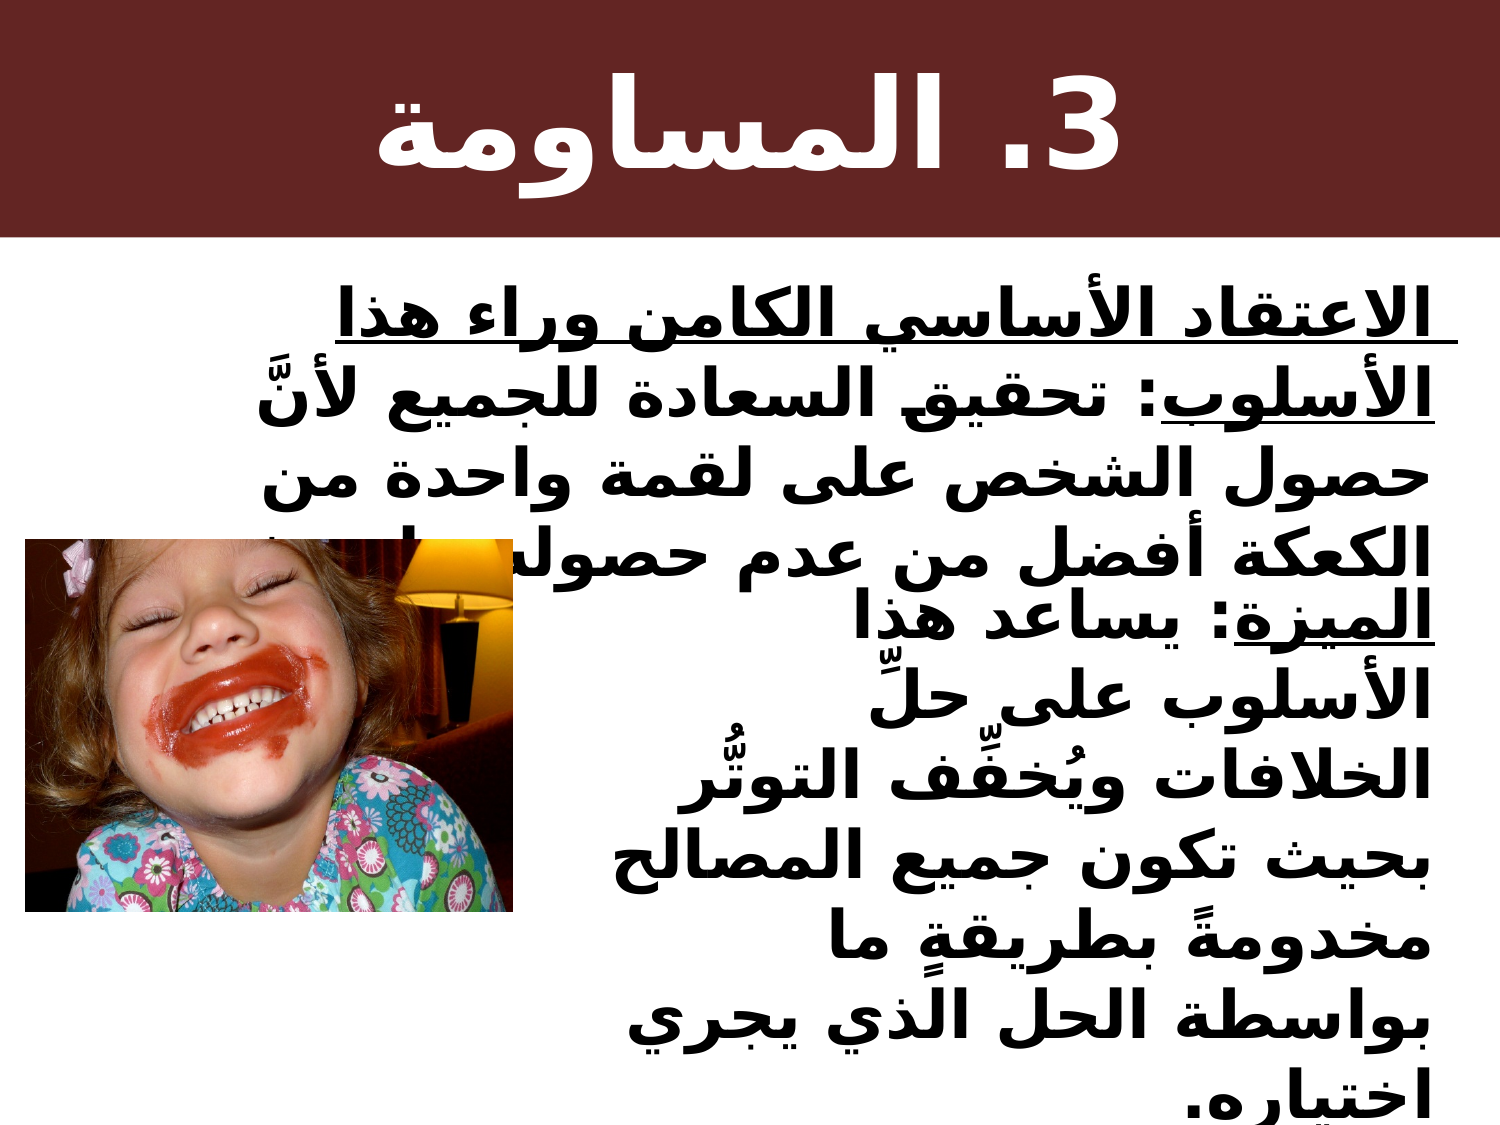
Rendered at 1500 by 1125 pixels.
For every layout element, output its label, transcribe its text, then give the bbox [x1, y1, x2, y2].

text_box الاعتقاد الأساسي الكامن وراء هذا الأسلوب: تحقيق السعادة للجميع لأنَّ حصول الشخص على لقمة واحدة من الكعكة أفضل من عدم حصوله على شيء. [62, 262, 1450, 632]
title 3. المساومة [0, 0, 1500, 238]
text_box الميزة: يساعد هذا الأسلوب على حلِّ الخلافات ويُخفِّف التوتُّر بحيث تكون جميع المصالح مخدومةً بطريقةٍ ما بواسطة الحل الذي يجري اختياره. [549, 564, 1450, 1125]
picture [25, 538, 513, 912]
